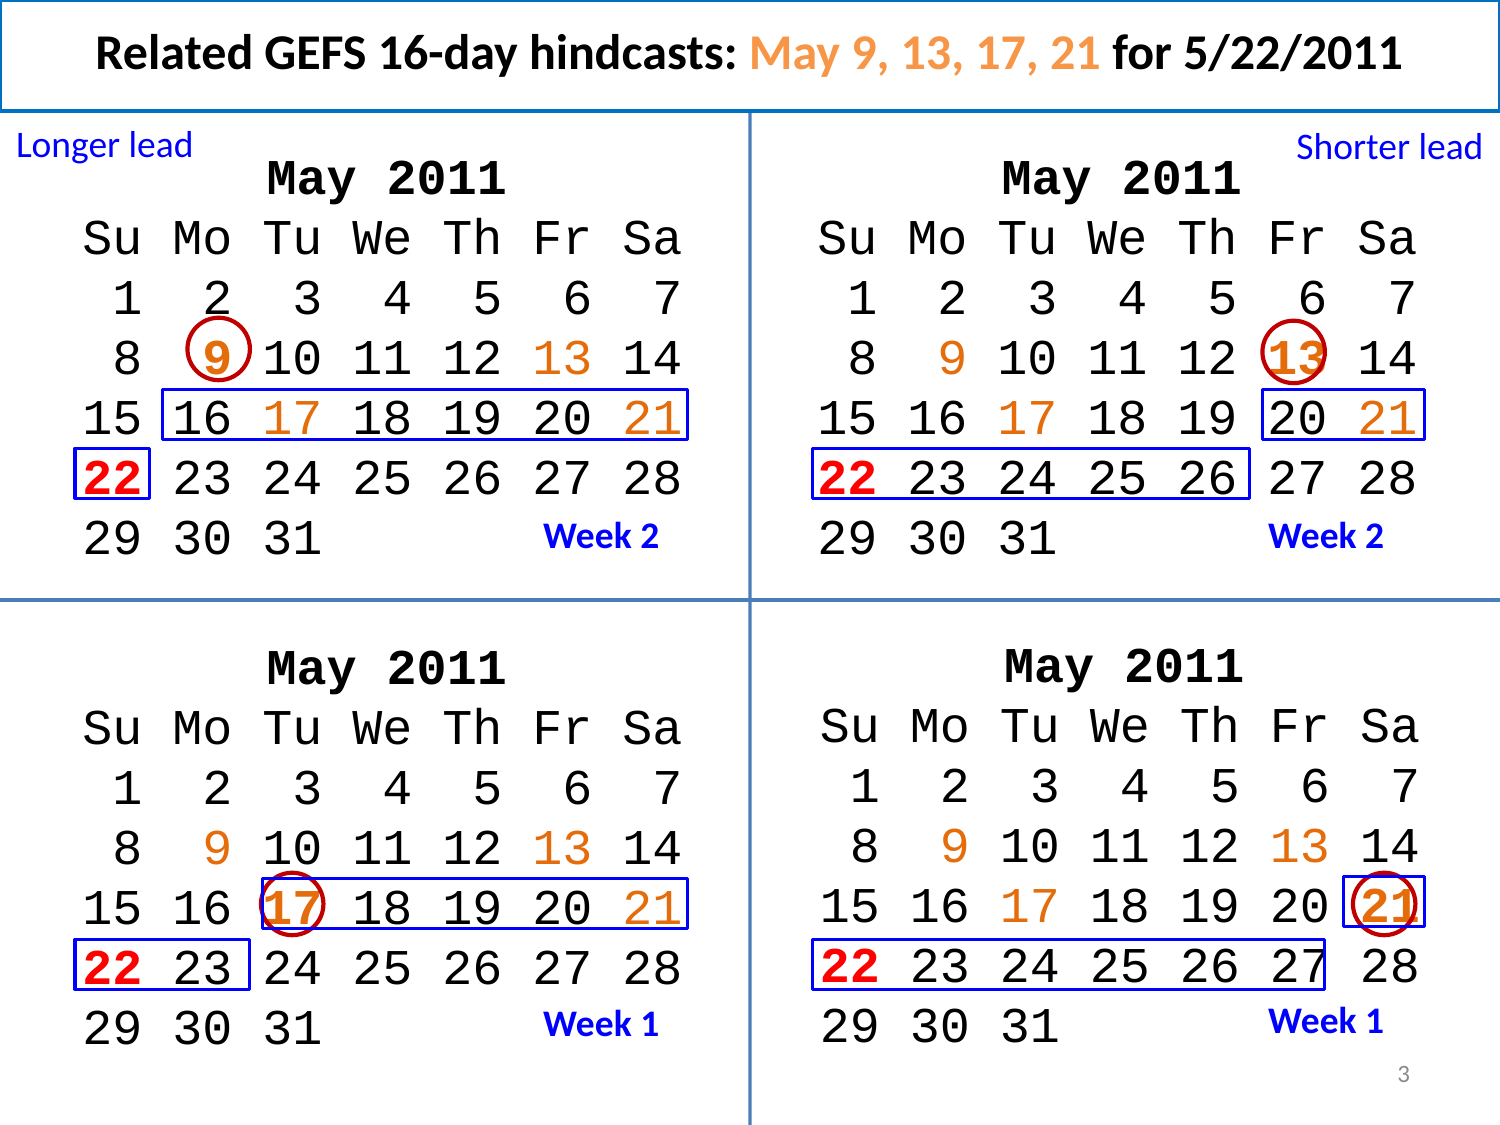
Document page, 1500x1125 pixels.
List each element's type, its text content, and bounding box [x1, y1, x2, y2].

text_box [1367, 870, 1401, 875]
text_box [185, 315, 253, 383]
text_box [1362, 929, 1407, 938]
text_box Longer lead [1, 112, 209, 173]
text_box [1260, 318, 1327, 386]
text_box Week 2 [528, 503, 675, 564]
text_box Week 1 [528, 991, 675, 1051]
text_box [1342, 875, 1427, 929]
text_box [73, 937, 252, 991]
text_box [160, 387, 689, 441]
text_box Week 1 [1253, 989, 1400, 1042]
text_box [1260, 387, 1427, 441]
text_box May 2011 Su Mo Tu We Th Fr Sa 1 2 3 4 5 6 7 8 9 10 11 12 13 14 15 16 17 18 19 20 21 22 23 24 25 26 27 28 29 30 31 [67, 626, 698, 1062]
text_box May 2011 Su Mo Tu We Th Fr Sa 1 2 3 4 5 6 7 8 9 10 11 12 13 14 15 16 17 18 19 20 21 22 23 24 25 26 27 28 29 30 31 [804, 624, 1435, 1060]
text_box [272, 931, 312, 938]
text_box [260, 877, 690, 931]
text_box Shorter lead [1281, 114, 1499, 175]
slide_number 3 [1074, 1042, 1425, 1103]
text_box May 2011 Su Mo Tu We Th Fr Sa 1 2 3 4 5 6 7 8 9 10 11 12 13 14 15 16 17 18 19 20 21 22 23 24 25 26 27 28 29 30 31 [67, 137, 698, 573]
text_box Week 2 [1253, 503, 1400, 564]
text_box May 2011 Su Mo Tu We Th Fr Sa 1 2 3 4 5 6 7 8 9 10 11 12 13 14 15 16 17 18 19 20 21 22 23 24 25 26 27 28 29 30 31 [802, 137, 1433, 573]
text_box [810, 446, 1252, 500]
text_box [0, 0, 1500, 113]
text_box [73, 446, 152, 500]
text_box [272, 870, 312, 877]
text_box [810, 937, 1327, 991]
